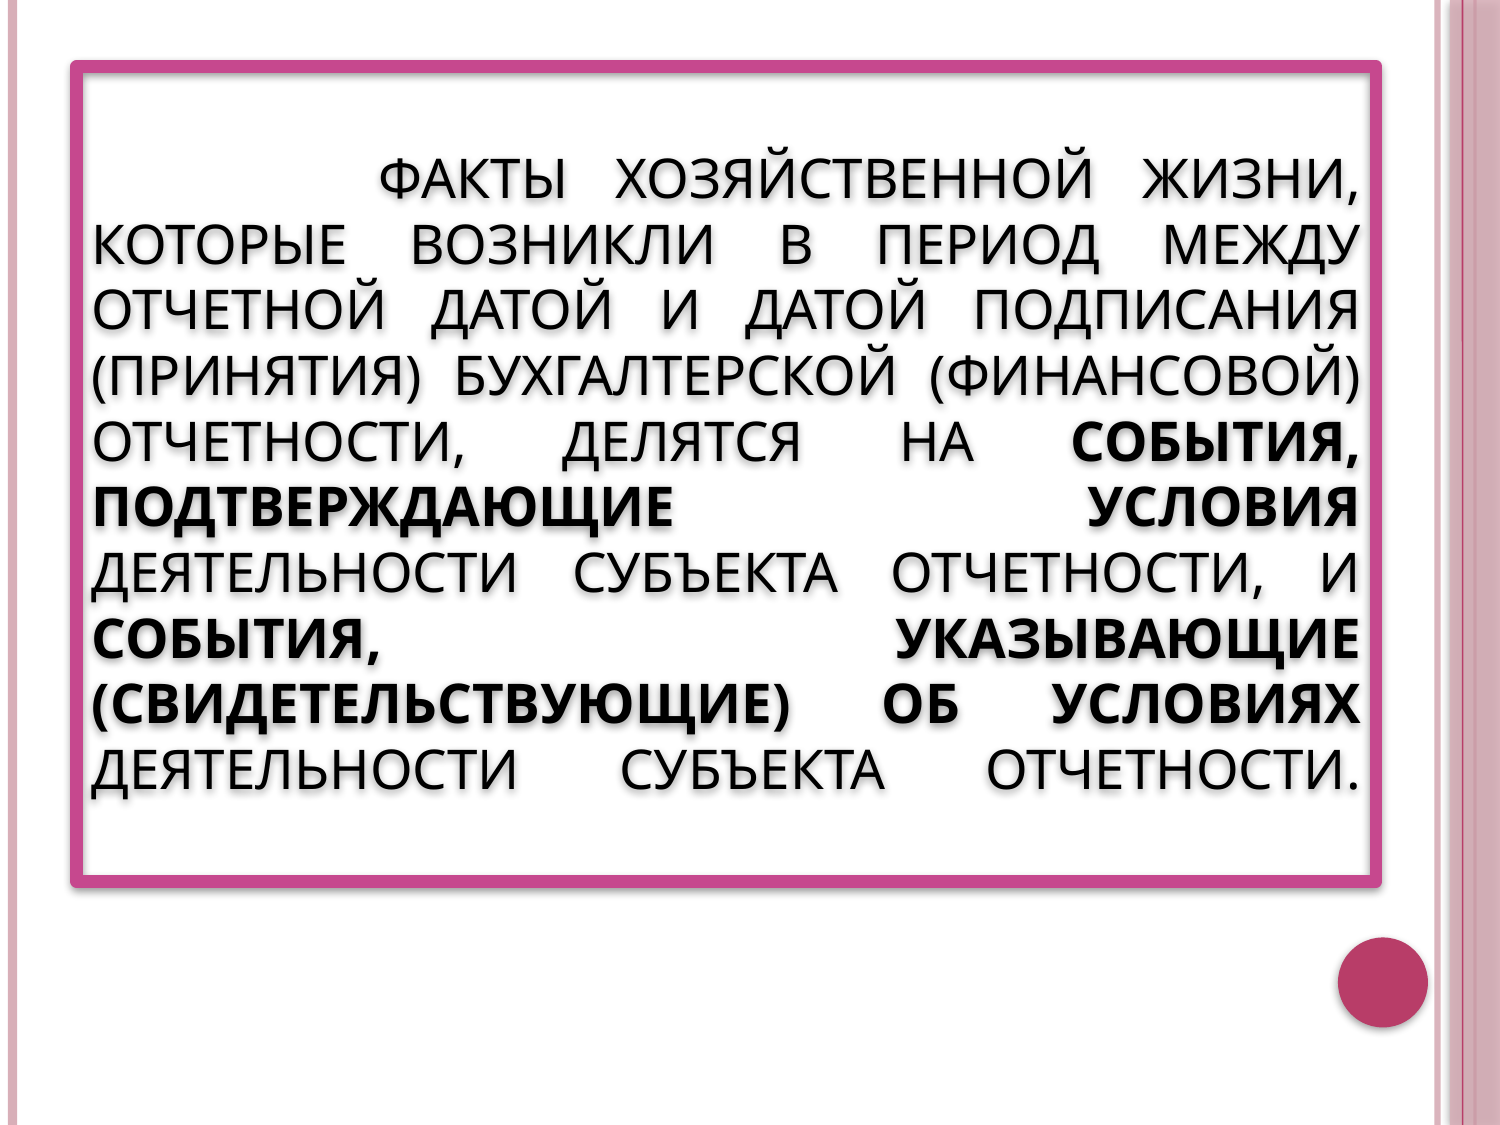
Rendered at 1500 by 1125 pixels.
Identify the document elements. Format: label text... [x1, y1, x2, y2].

title Факты хозяйственной жизни, которые возникли в период между отчетной датой и датой подписания (принятия) бухгалтерской (финансовой) отчетности, делятся на события, подтверждающие условия деятельности субъекта отчетности, и события, указывающие (свидетельствующие) об условиях деятельности субъекта отчетности. [76, 65, 1377, 882]
